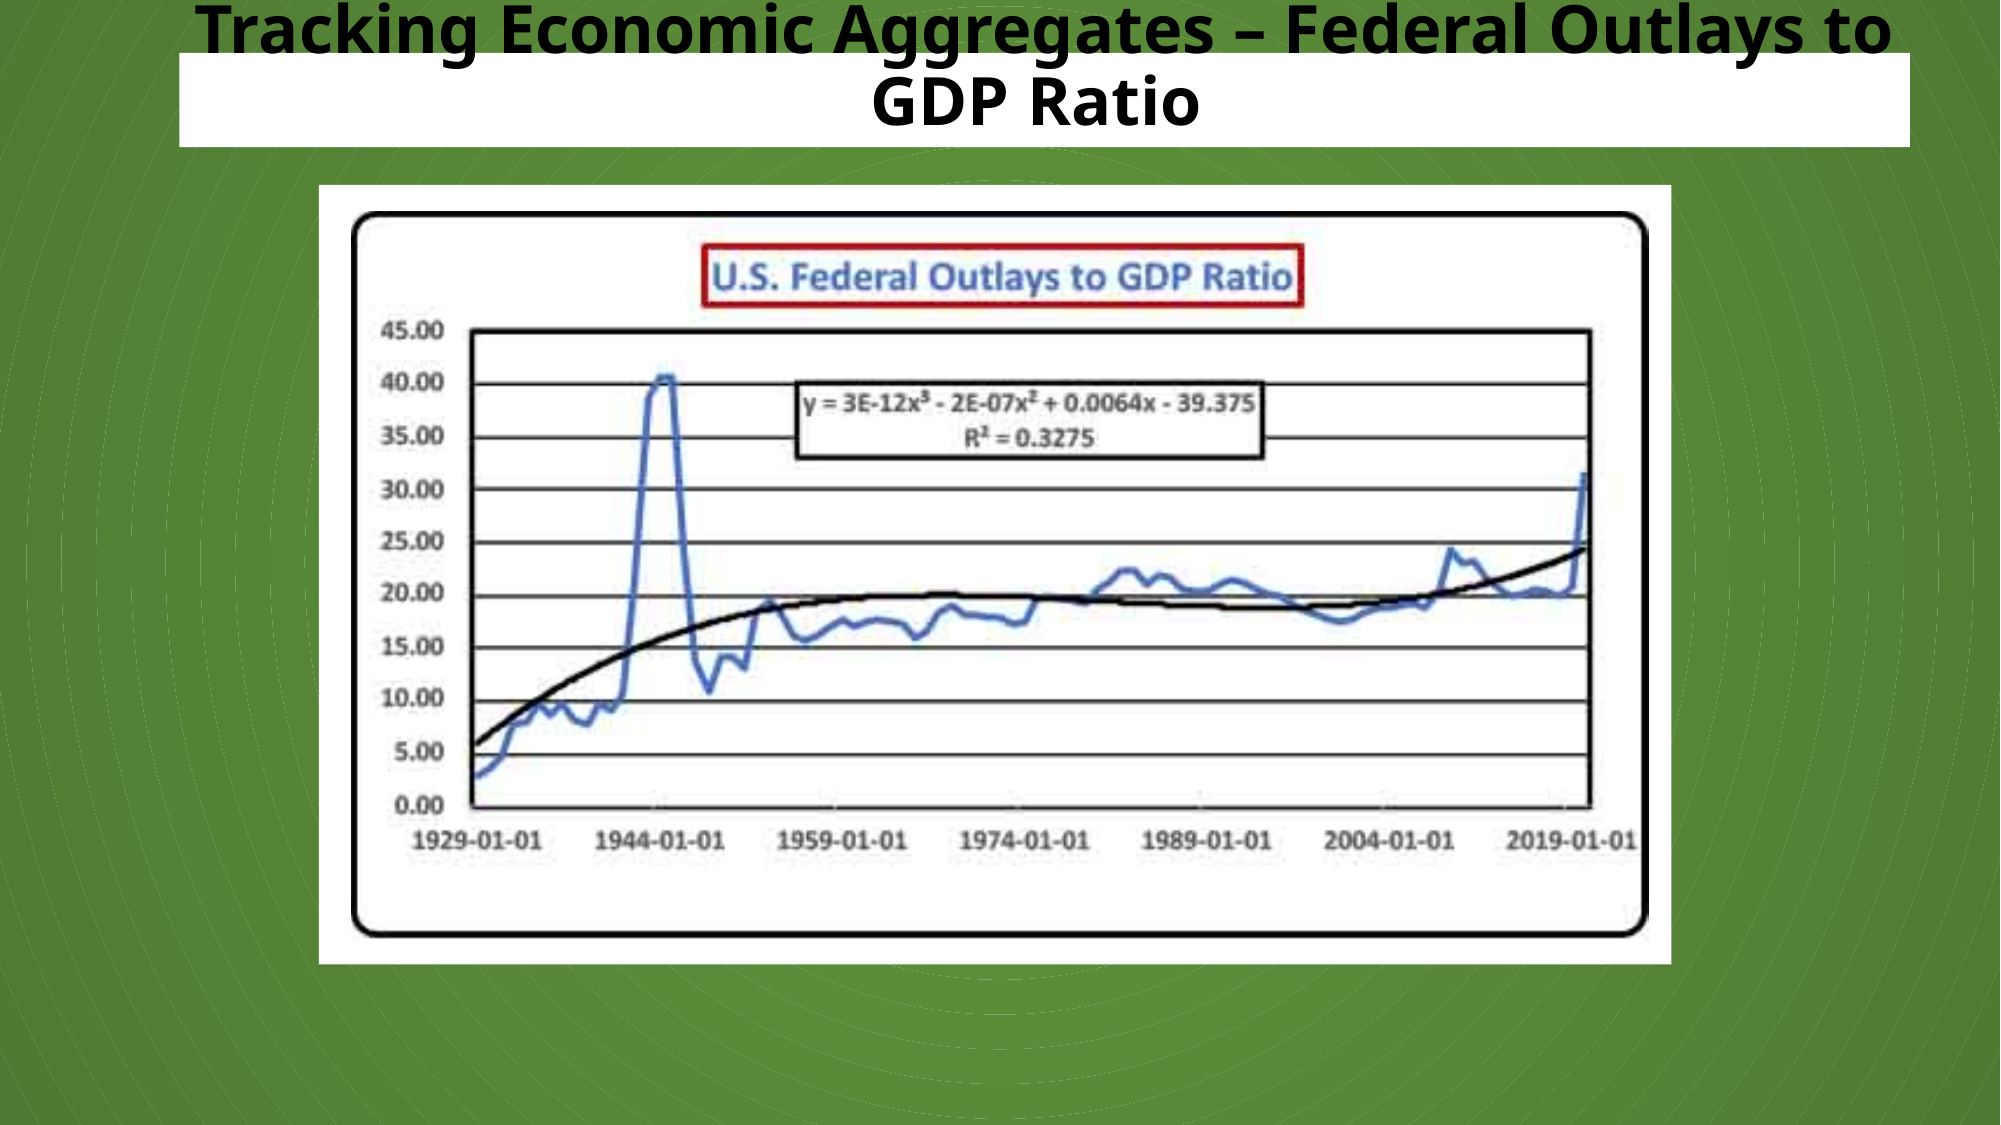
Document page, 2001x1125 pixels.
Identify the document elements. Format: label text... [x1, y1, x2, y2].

picture [351, 211, 1649, 941]
subtitle [318, 184, 1672, 965]
title Tracking Economic Aggregates – Federal Outlays to GDP Ratio [179, 52, 1910, 148]
